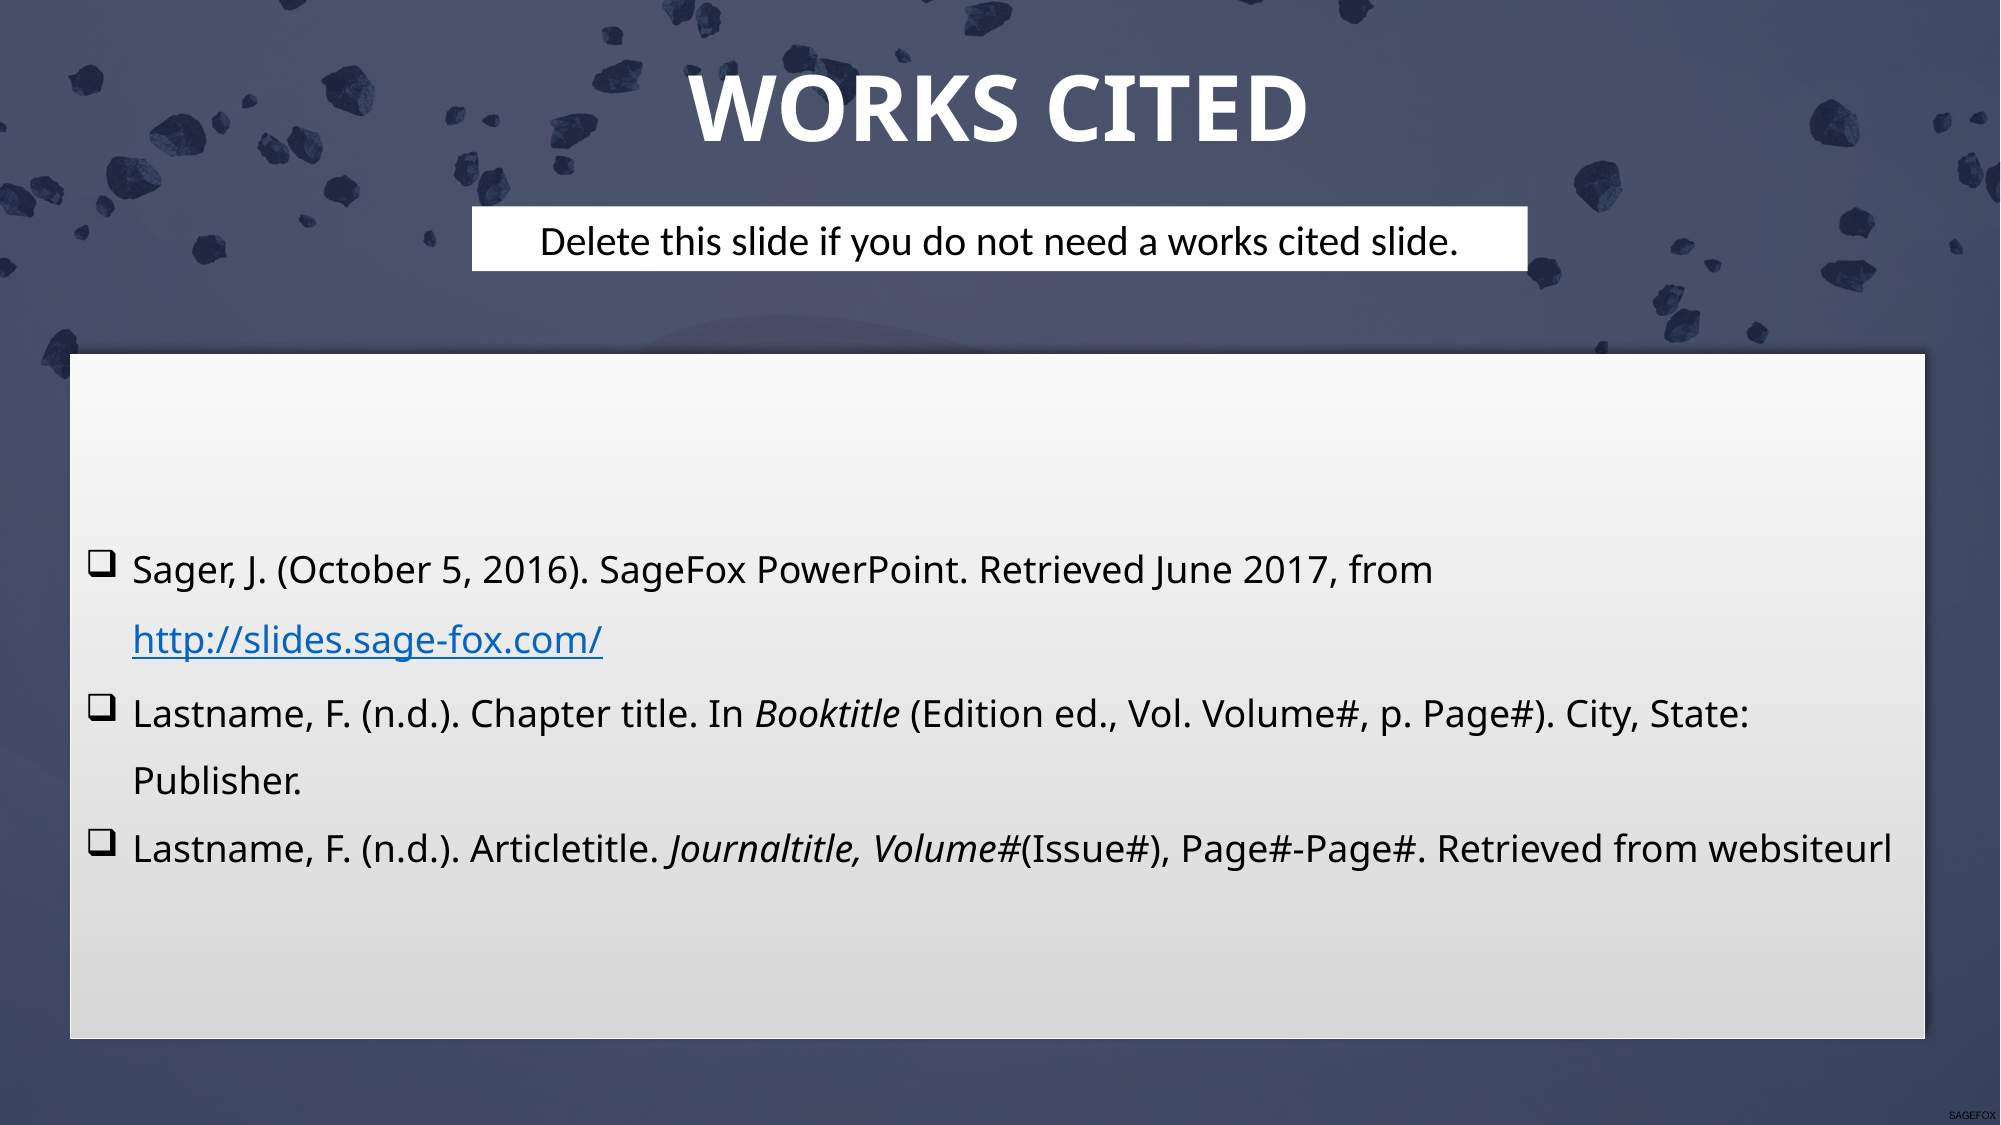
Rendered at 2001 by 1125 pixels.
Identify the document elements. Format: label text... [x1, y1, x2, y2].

picture [1925, 0, 2001, 1125]
text_box Delete this slide if you do not need a works cited slide. [472, 206, 1528, 272]
text_box WORKS CITED [548, 42, 1452, 167]
text_box Sager, J. (October 5, 2016). SageFox PowerPoint. Retrieved June 2017, from http://slides.sage-fox.com/ Lastname, F. (n.d.). Chapter title. In Booktitle (Edition ed., Vol. Volume#, p. Page#). City, State: Publisher. Lastname, F. (n.d.). Articletitle. Journaltitle, Volume#(Issue#), Page#-Page#. Retrieved from websiteurl [70, 354, 1925, 1039]
